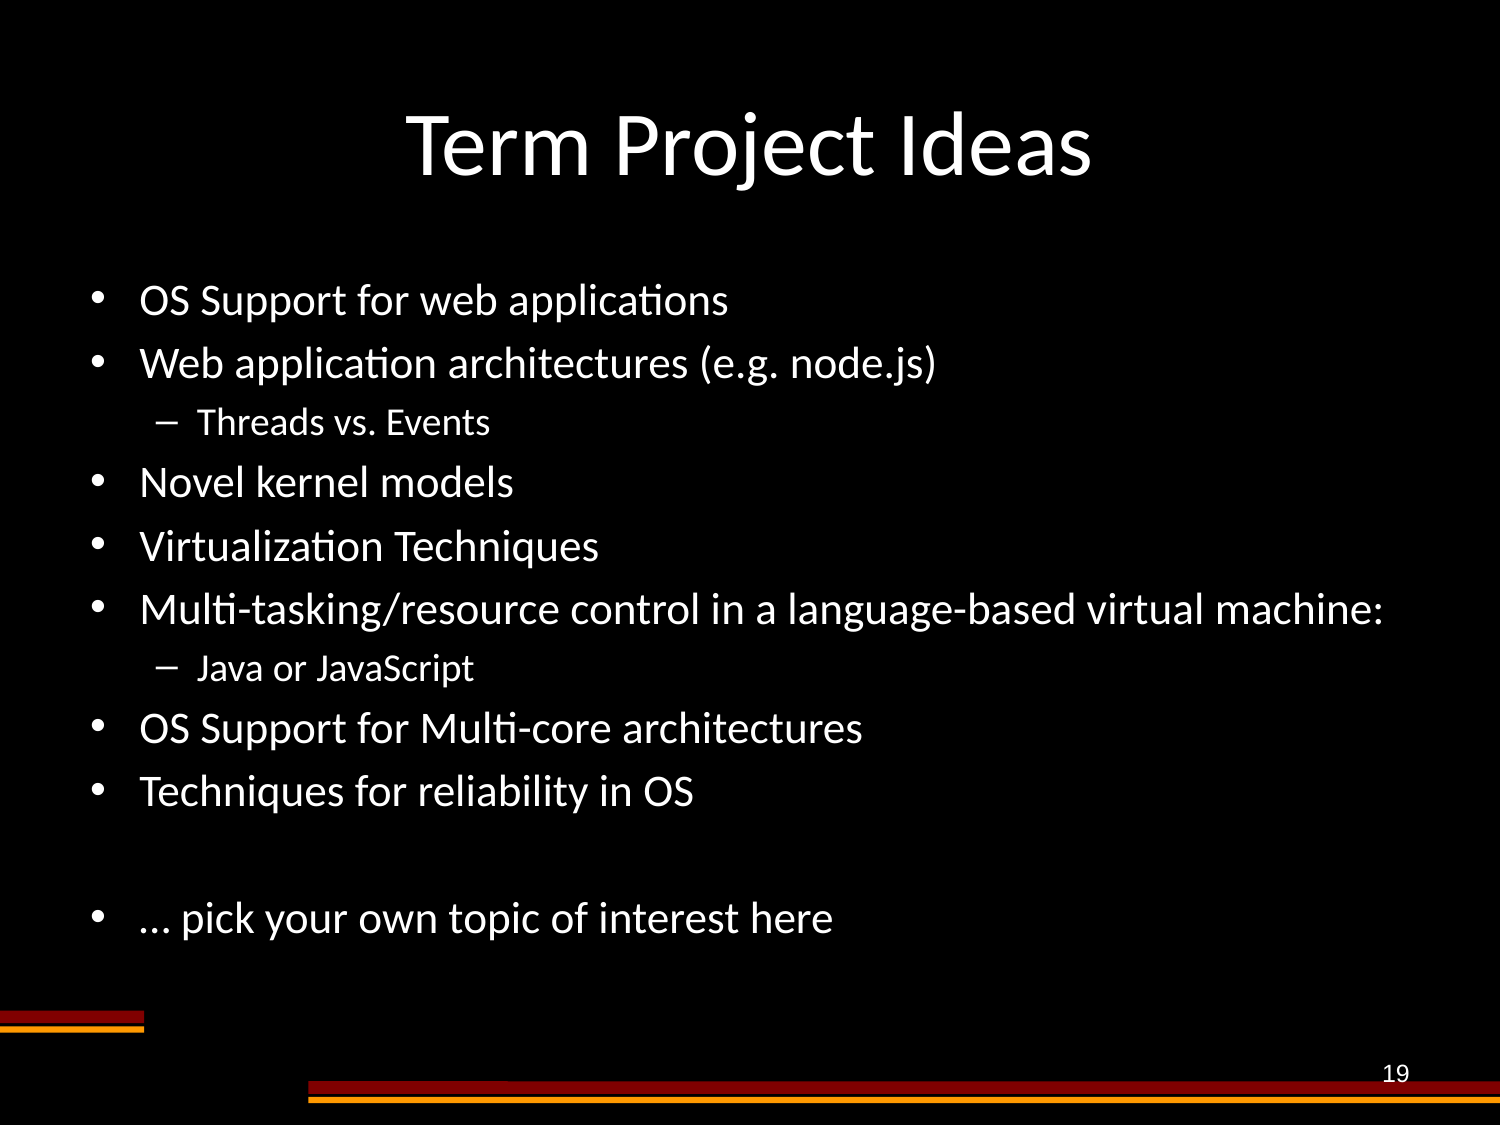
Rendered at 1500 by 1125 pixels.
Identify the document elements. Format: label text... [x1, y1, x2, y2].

slide_number 19 [1074, 1042, 1425, 1103]
list OS Support for web applications Web application architectures (e.g. node.js) Threads vs. Events Novel kernel models Virtualization Techniques Multi-tasking/resource control in a language-based virtual machine: Java or JavaScript OS Support for Multi-core architectures Techniques for reliability in OS … pick your own topic of interest here [75, 262, 1425, 1005]
title Term Project Ideas [75, 45, 1425, 233]
